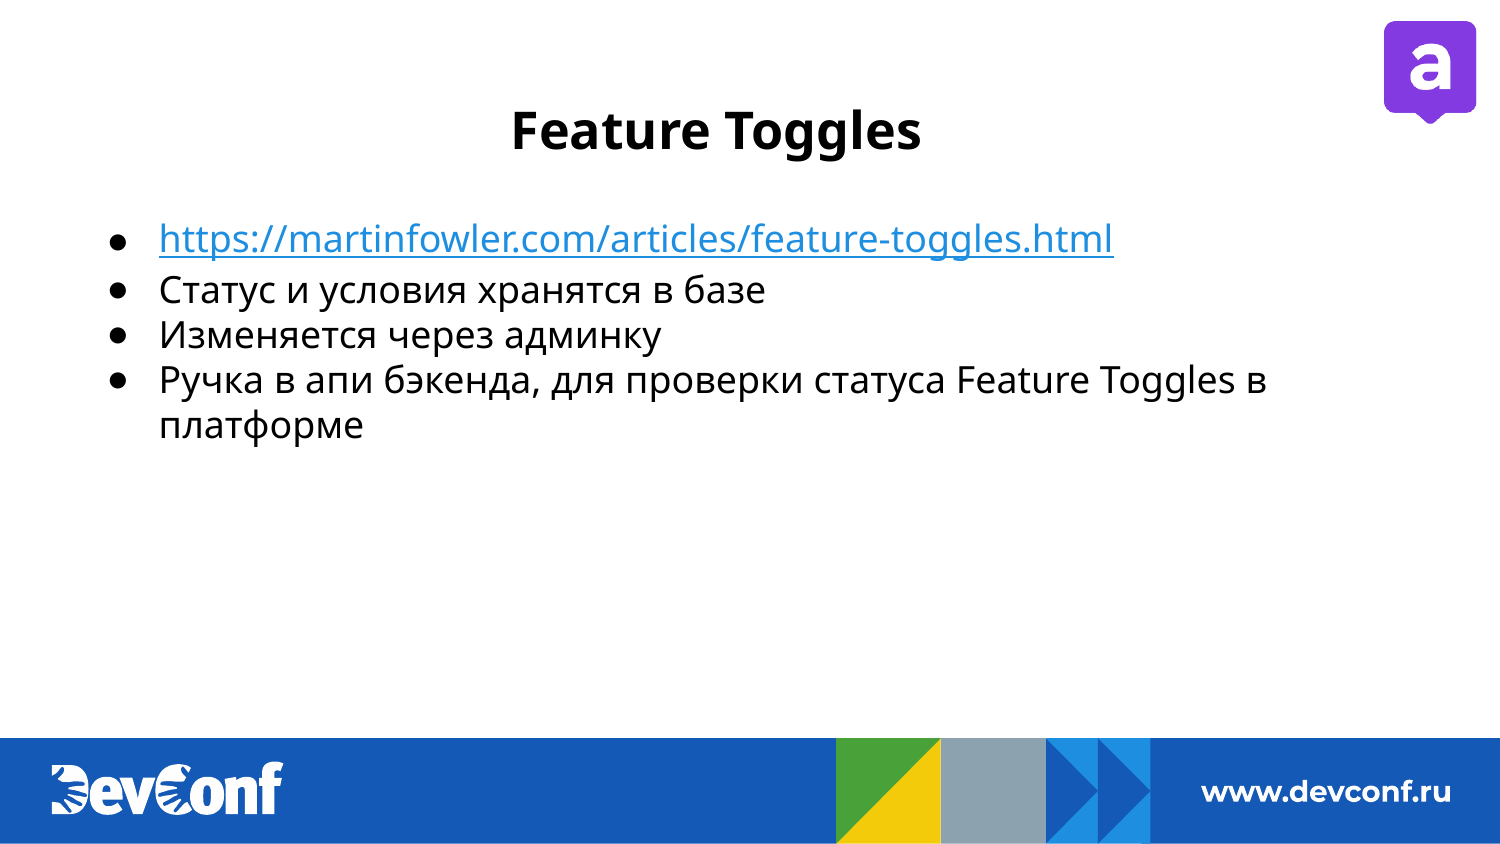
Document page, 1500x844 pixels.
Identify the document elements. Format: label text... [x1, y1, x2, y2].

title Feature Toggles [70, 58, 1363, 199]
picture [1384, 20, 1477, 124]
list https://martinfowler.com/articles/feature-toggles.html Статус и условия хранятся в базе Изменяется через админку Ручка в апи бэкенда, для проверки статуса Feature Toggles в платформе [70, 207, 1430, 671]
